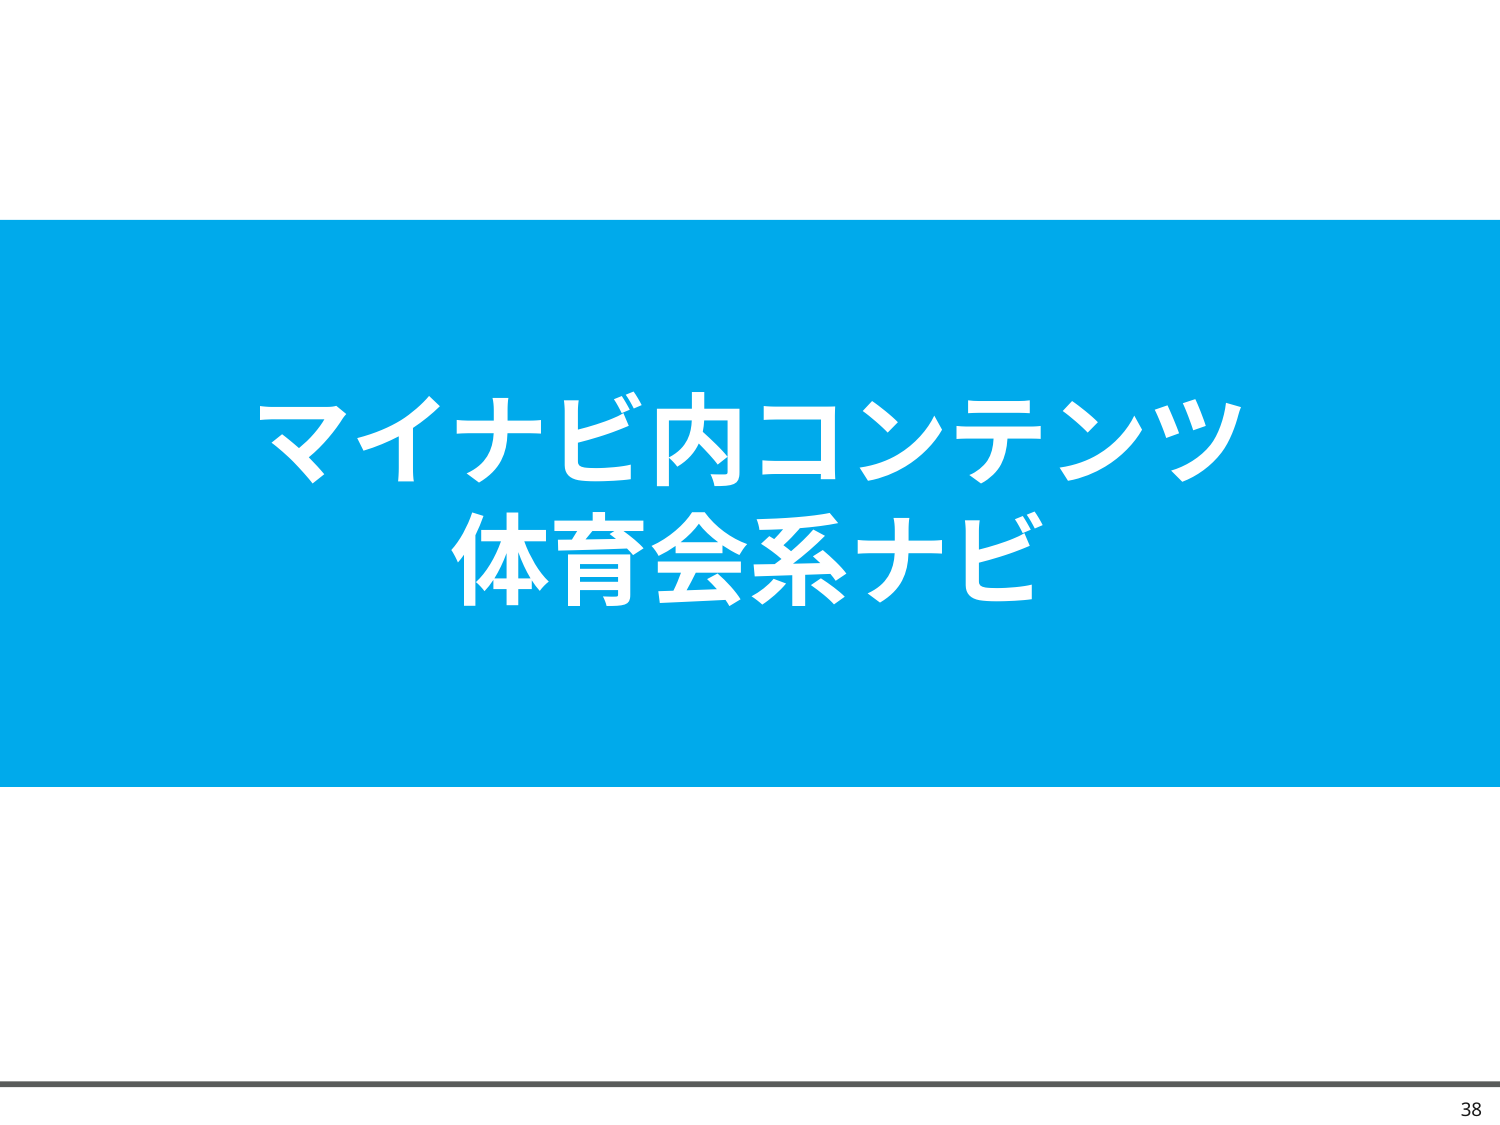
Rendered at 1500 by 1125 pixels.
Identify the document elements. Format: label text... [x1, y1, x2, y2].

slide_number 38 [1336, 1090, 1498, 1122]
title マイナビ内コンテンツ 体育会系ナビ [0, 348, 1500, 646]
